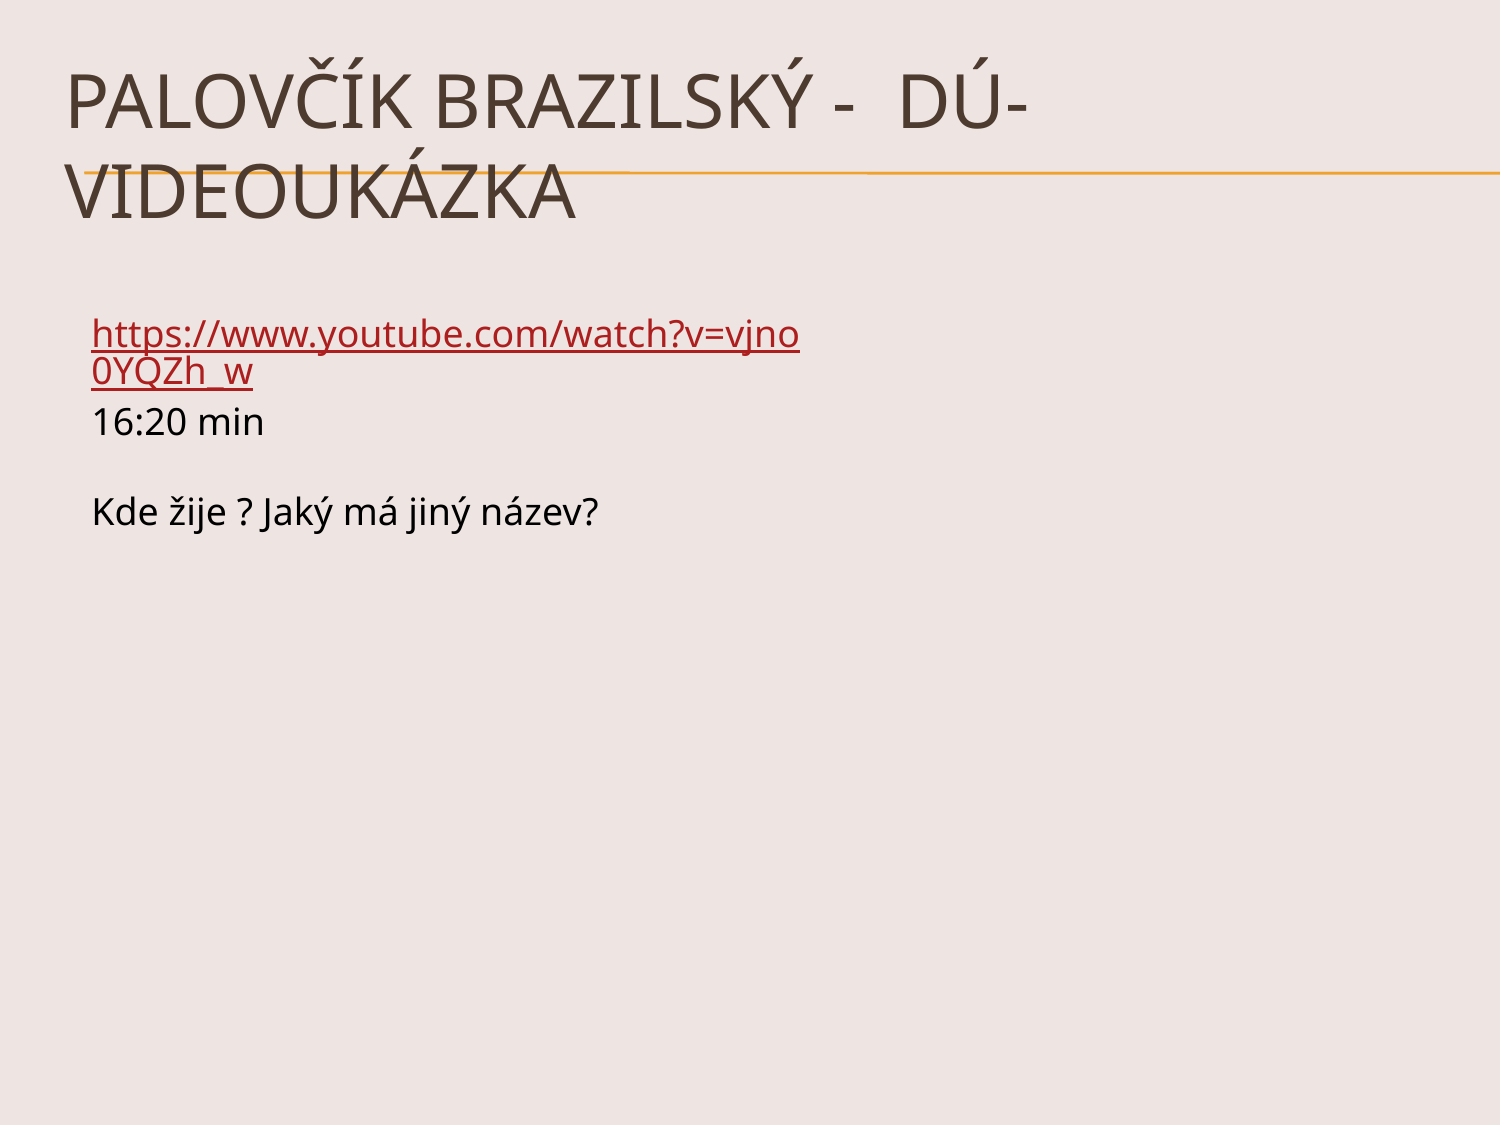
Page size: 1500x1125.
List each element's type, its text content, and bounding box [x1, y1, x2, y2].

text_box https://www.youtube.com/watch?v=vjno0YQZh_w 16:20 min Kde žije ? Jaký má jiný název? [76, 302, 827, 504]
title Palovčík brazilský - DÚ- videoukázka [49, 75, 1475, 213]
